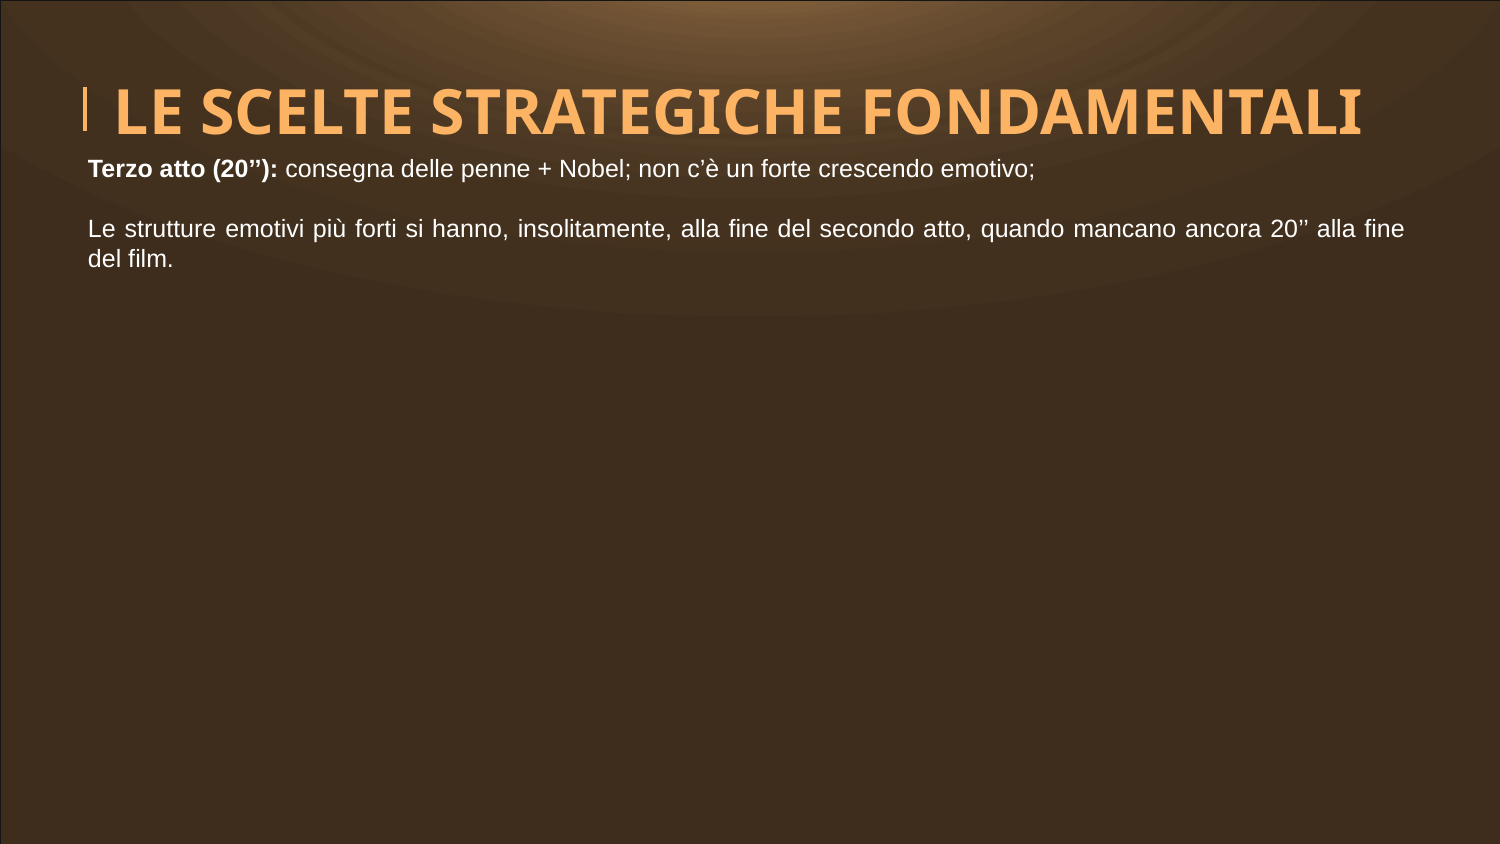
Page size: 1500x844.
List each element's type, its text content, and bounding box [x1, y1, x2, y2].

picture [2, 2, 1500, 844]
title LE SCELTE STRATEGICHE FONDAMENTALI [98, 62, 1398, 145]
text_box Terzo atto (20’’): consegna delle penne + Nobel; non c’è un forte crescendo emotivo; Le strutture emotivi più forti si hanno, insolitamente, alla fine del secondo atto, quando mancano ancora 20’’ alla fine del film. [73, 145, 1424, 315]
